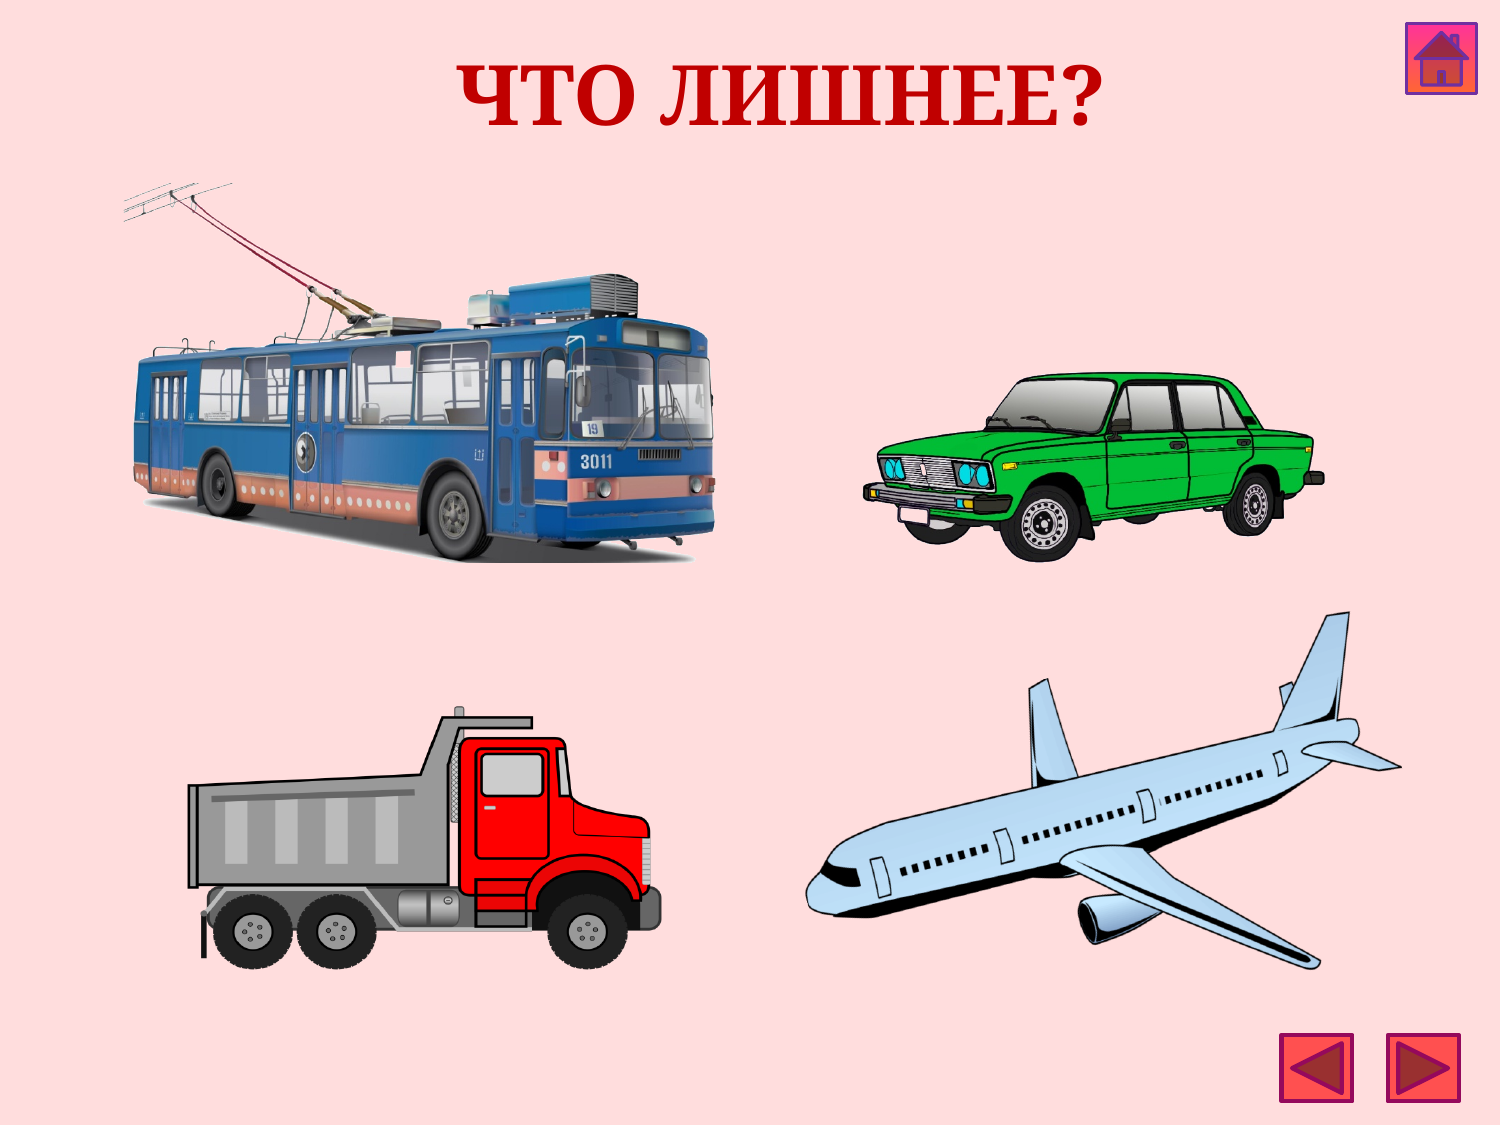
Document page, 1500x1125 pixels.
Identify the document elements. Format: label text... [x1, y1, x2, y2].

picture [182, 703, 668, 977]
picture [123, 183, 727, 563]
picture [858, 361, 1329, 568]
text_box [1386, 1033, 1461, 1103]
text_box [1404, 21, 1479, 96]
text_box [1279, 1035, 1354, 1103]
text_box Что лишнее? [61, 45, 1500, 149]
picture [766, 587, 1450, 1106]
